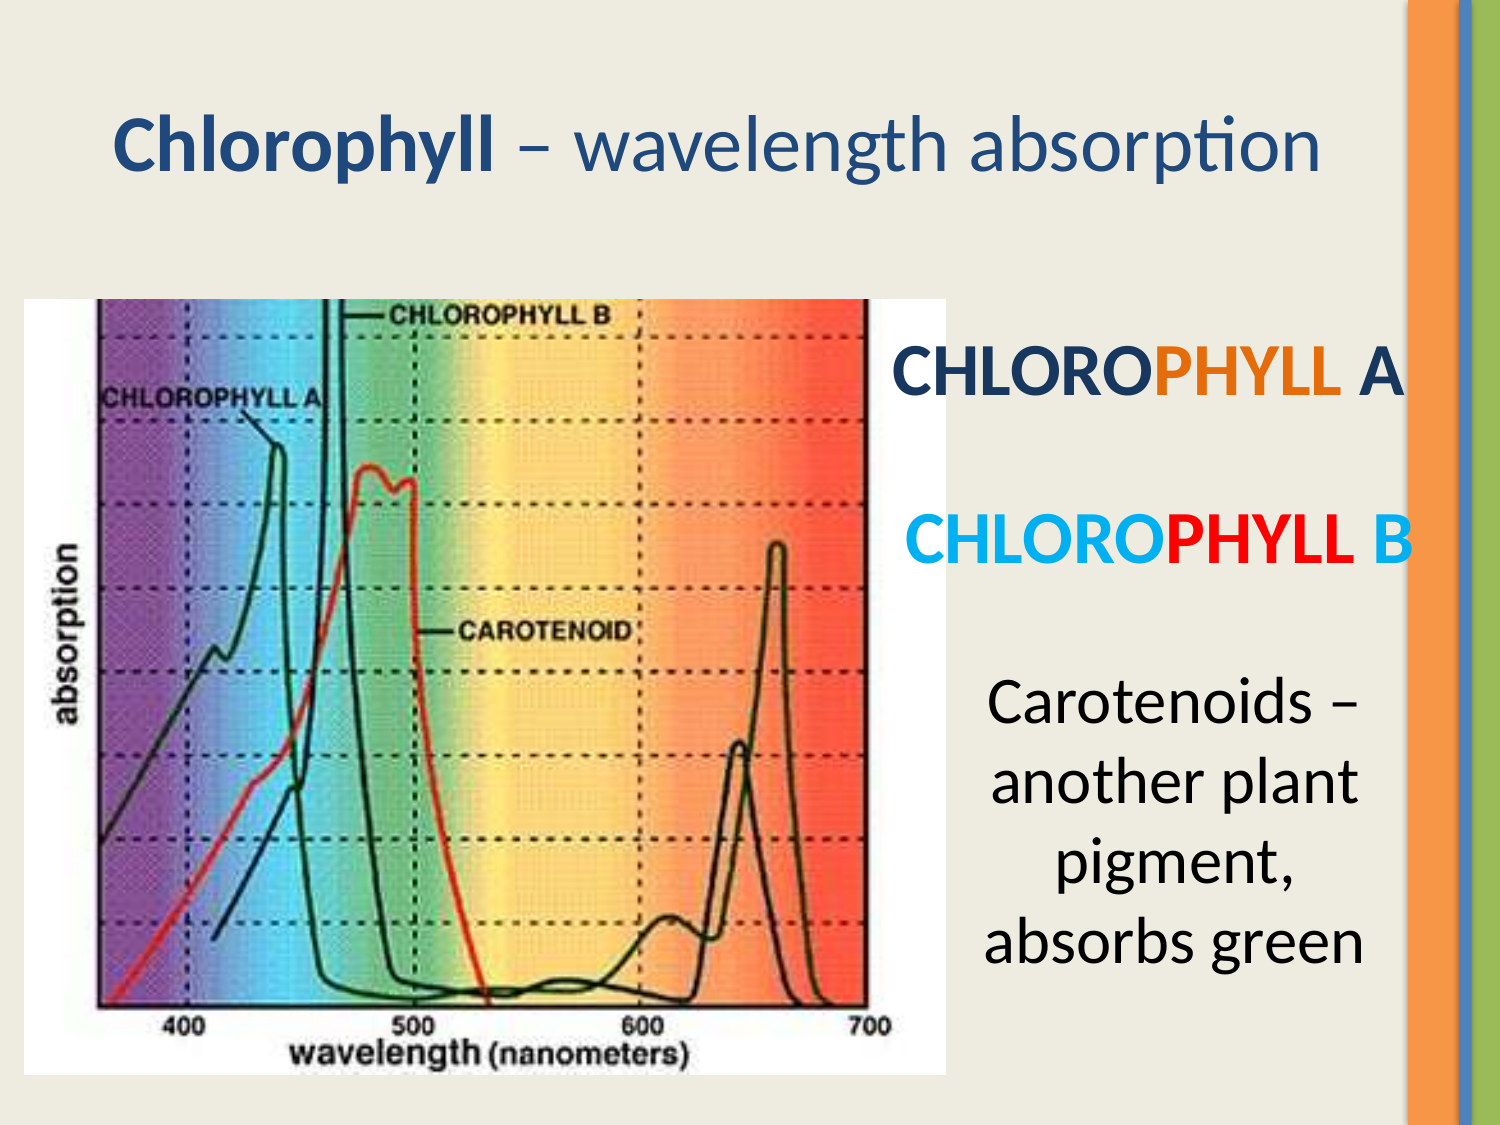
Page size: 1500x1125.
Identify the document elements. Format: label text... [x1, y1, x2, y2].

title Chlorophyll – wavelength absorption [75, 45, 1363, 233]
text_box Chlorophyll α [951, 312, 1421, 418]
text_box Chlorophyll B [951, 481, 1430, 587]
picture [24, 299, 946, 1076]
text_box Carotenoids – another plant pigment, absorbs green [951, 649, 1400, 985]
